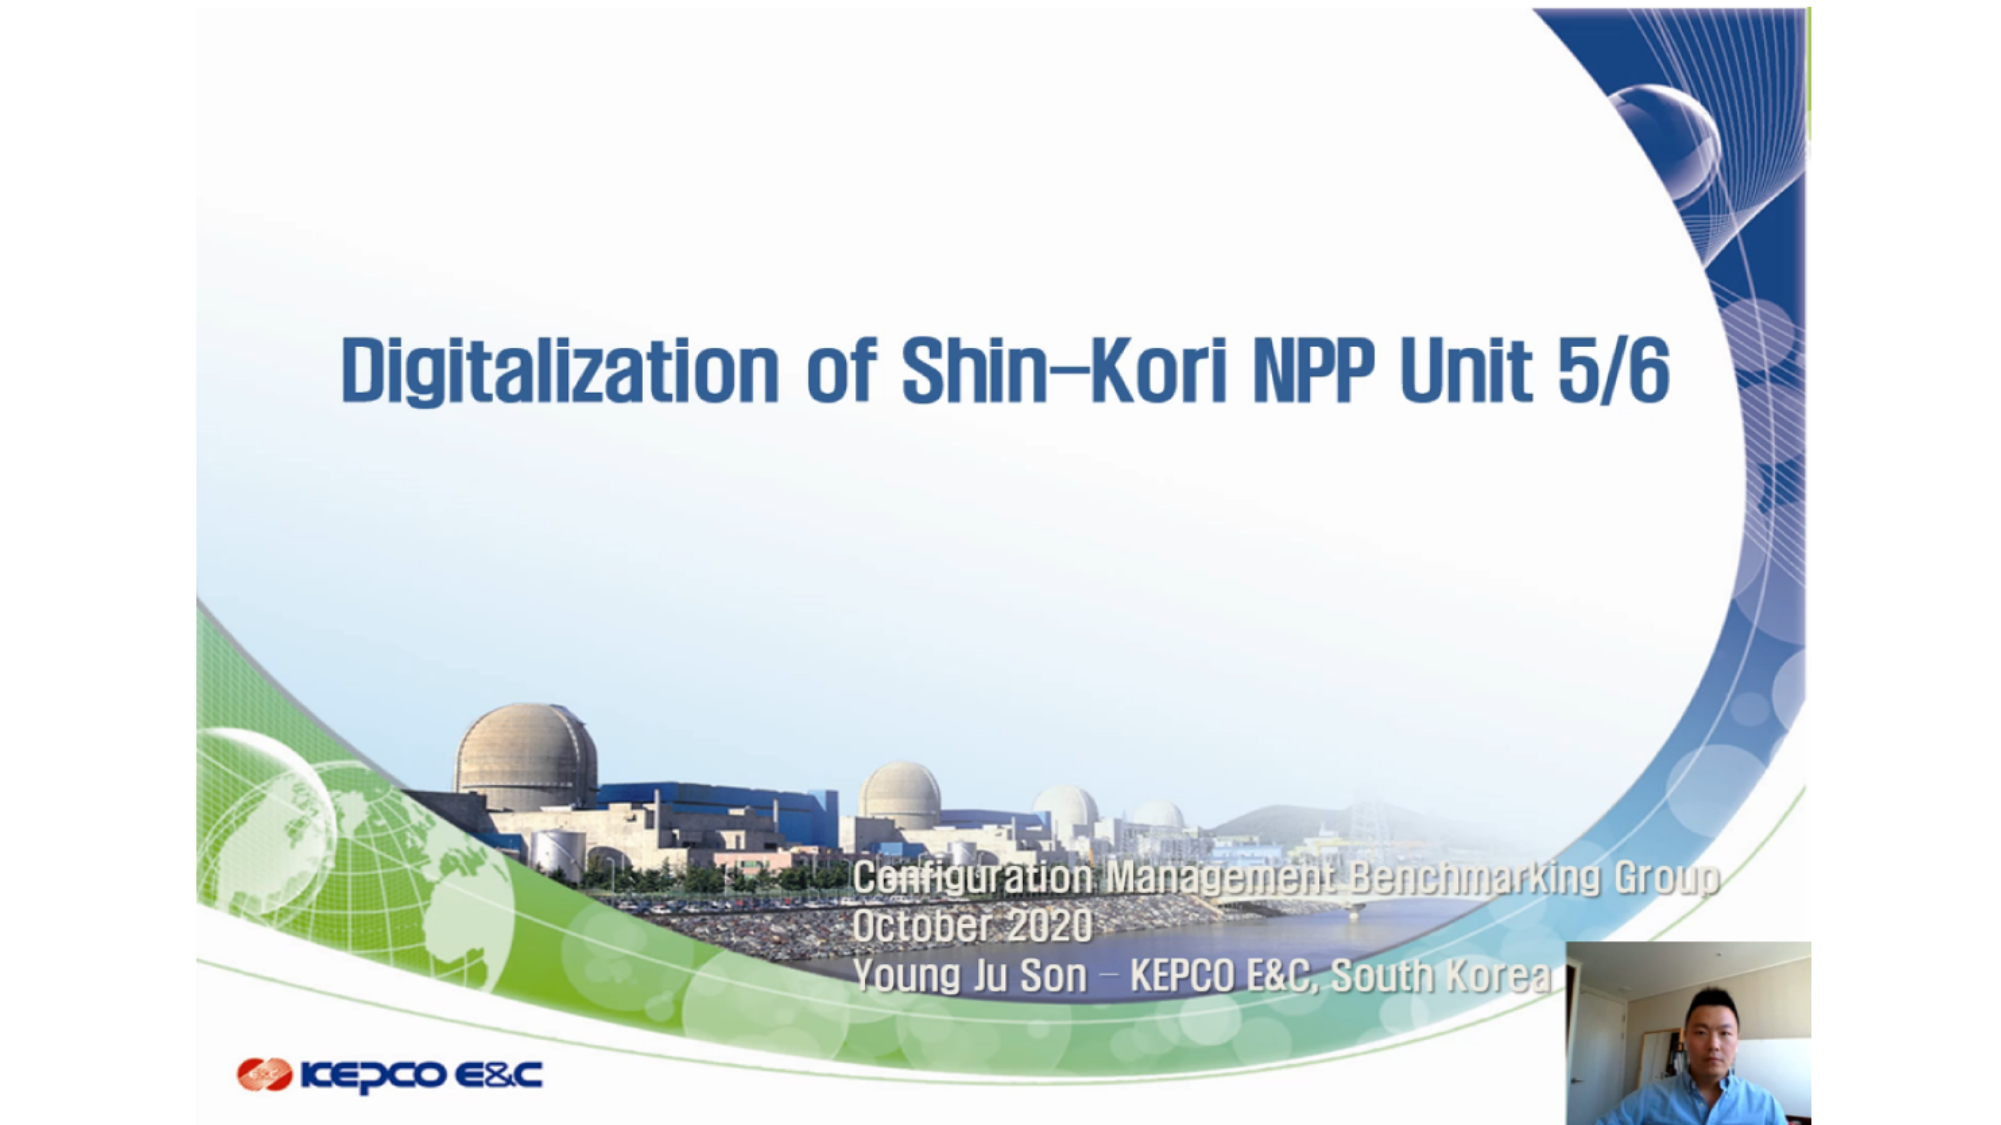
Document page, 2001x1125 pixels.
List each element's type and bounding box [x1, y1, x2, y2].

picture [179, 0, 1821, 1125]
